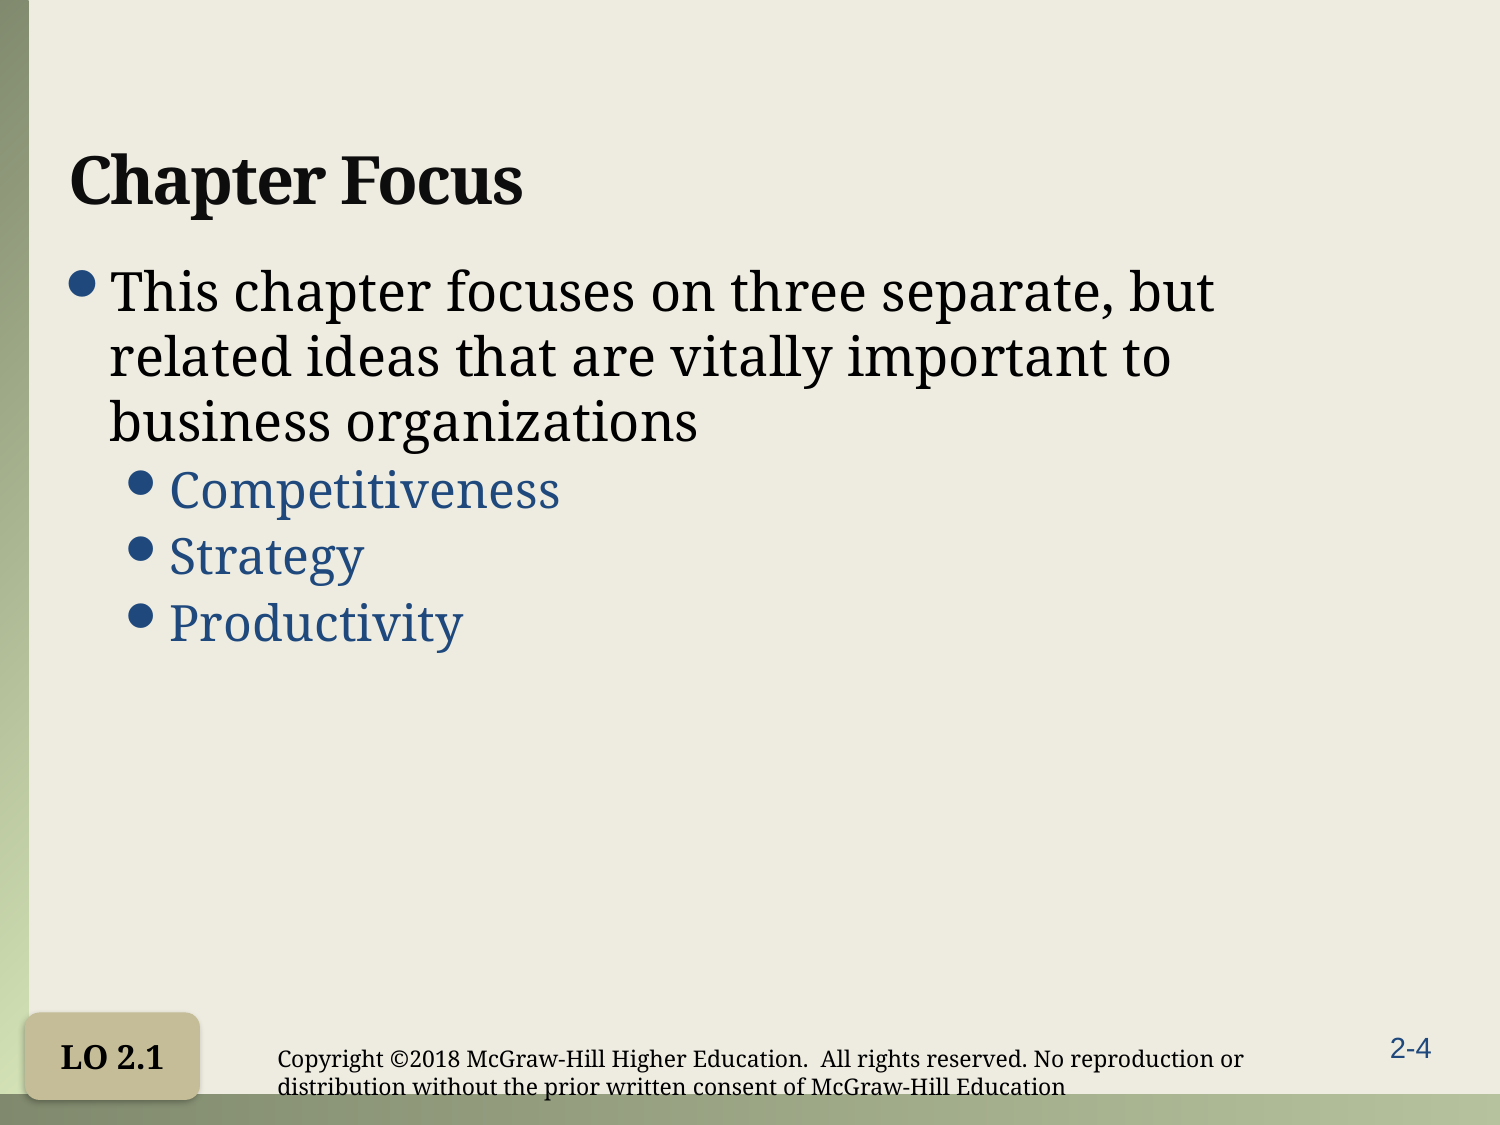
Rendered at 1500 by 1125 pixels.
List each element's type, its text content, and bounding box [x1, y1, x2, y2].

title Chapter Focus [53, 24, 1404, 225]
text_box LO 2.1 [21, 1009, 204, 1104]
list This chapter focuses on three separate, but related ideas that are vitally important to business organizations Competitiveness Strategy Productivity [50, 249, 1400, 1000]
text_box Copyright ©2018 McGraw-Hill Higher Education. All rights reserved. No reproduction or distribution without the prior written consent of McGraw-Hill Education [262, 1037, 1325, 1125]
